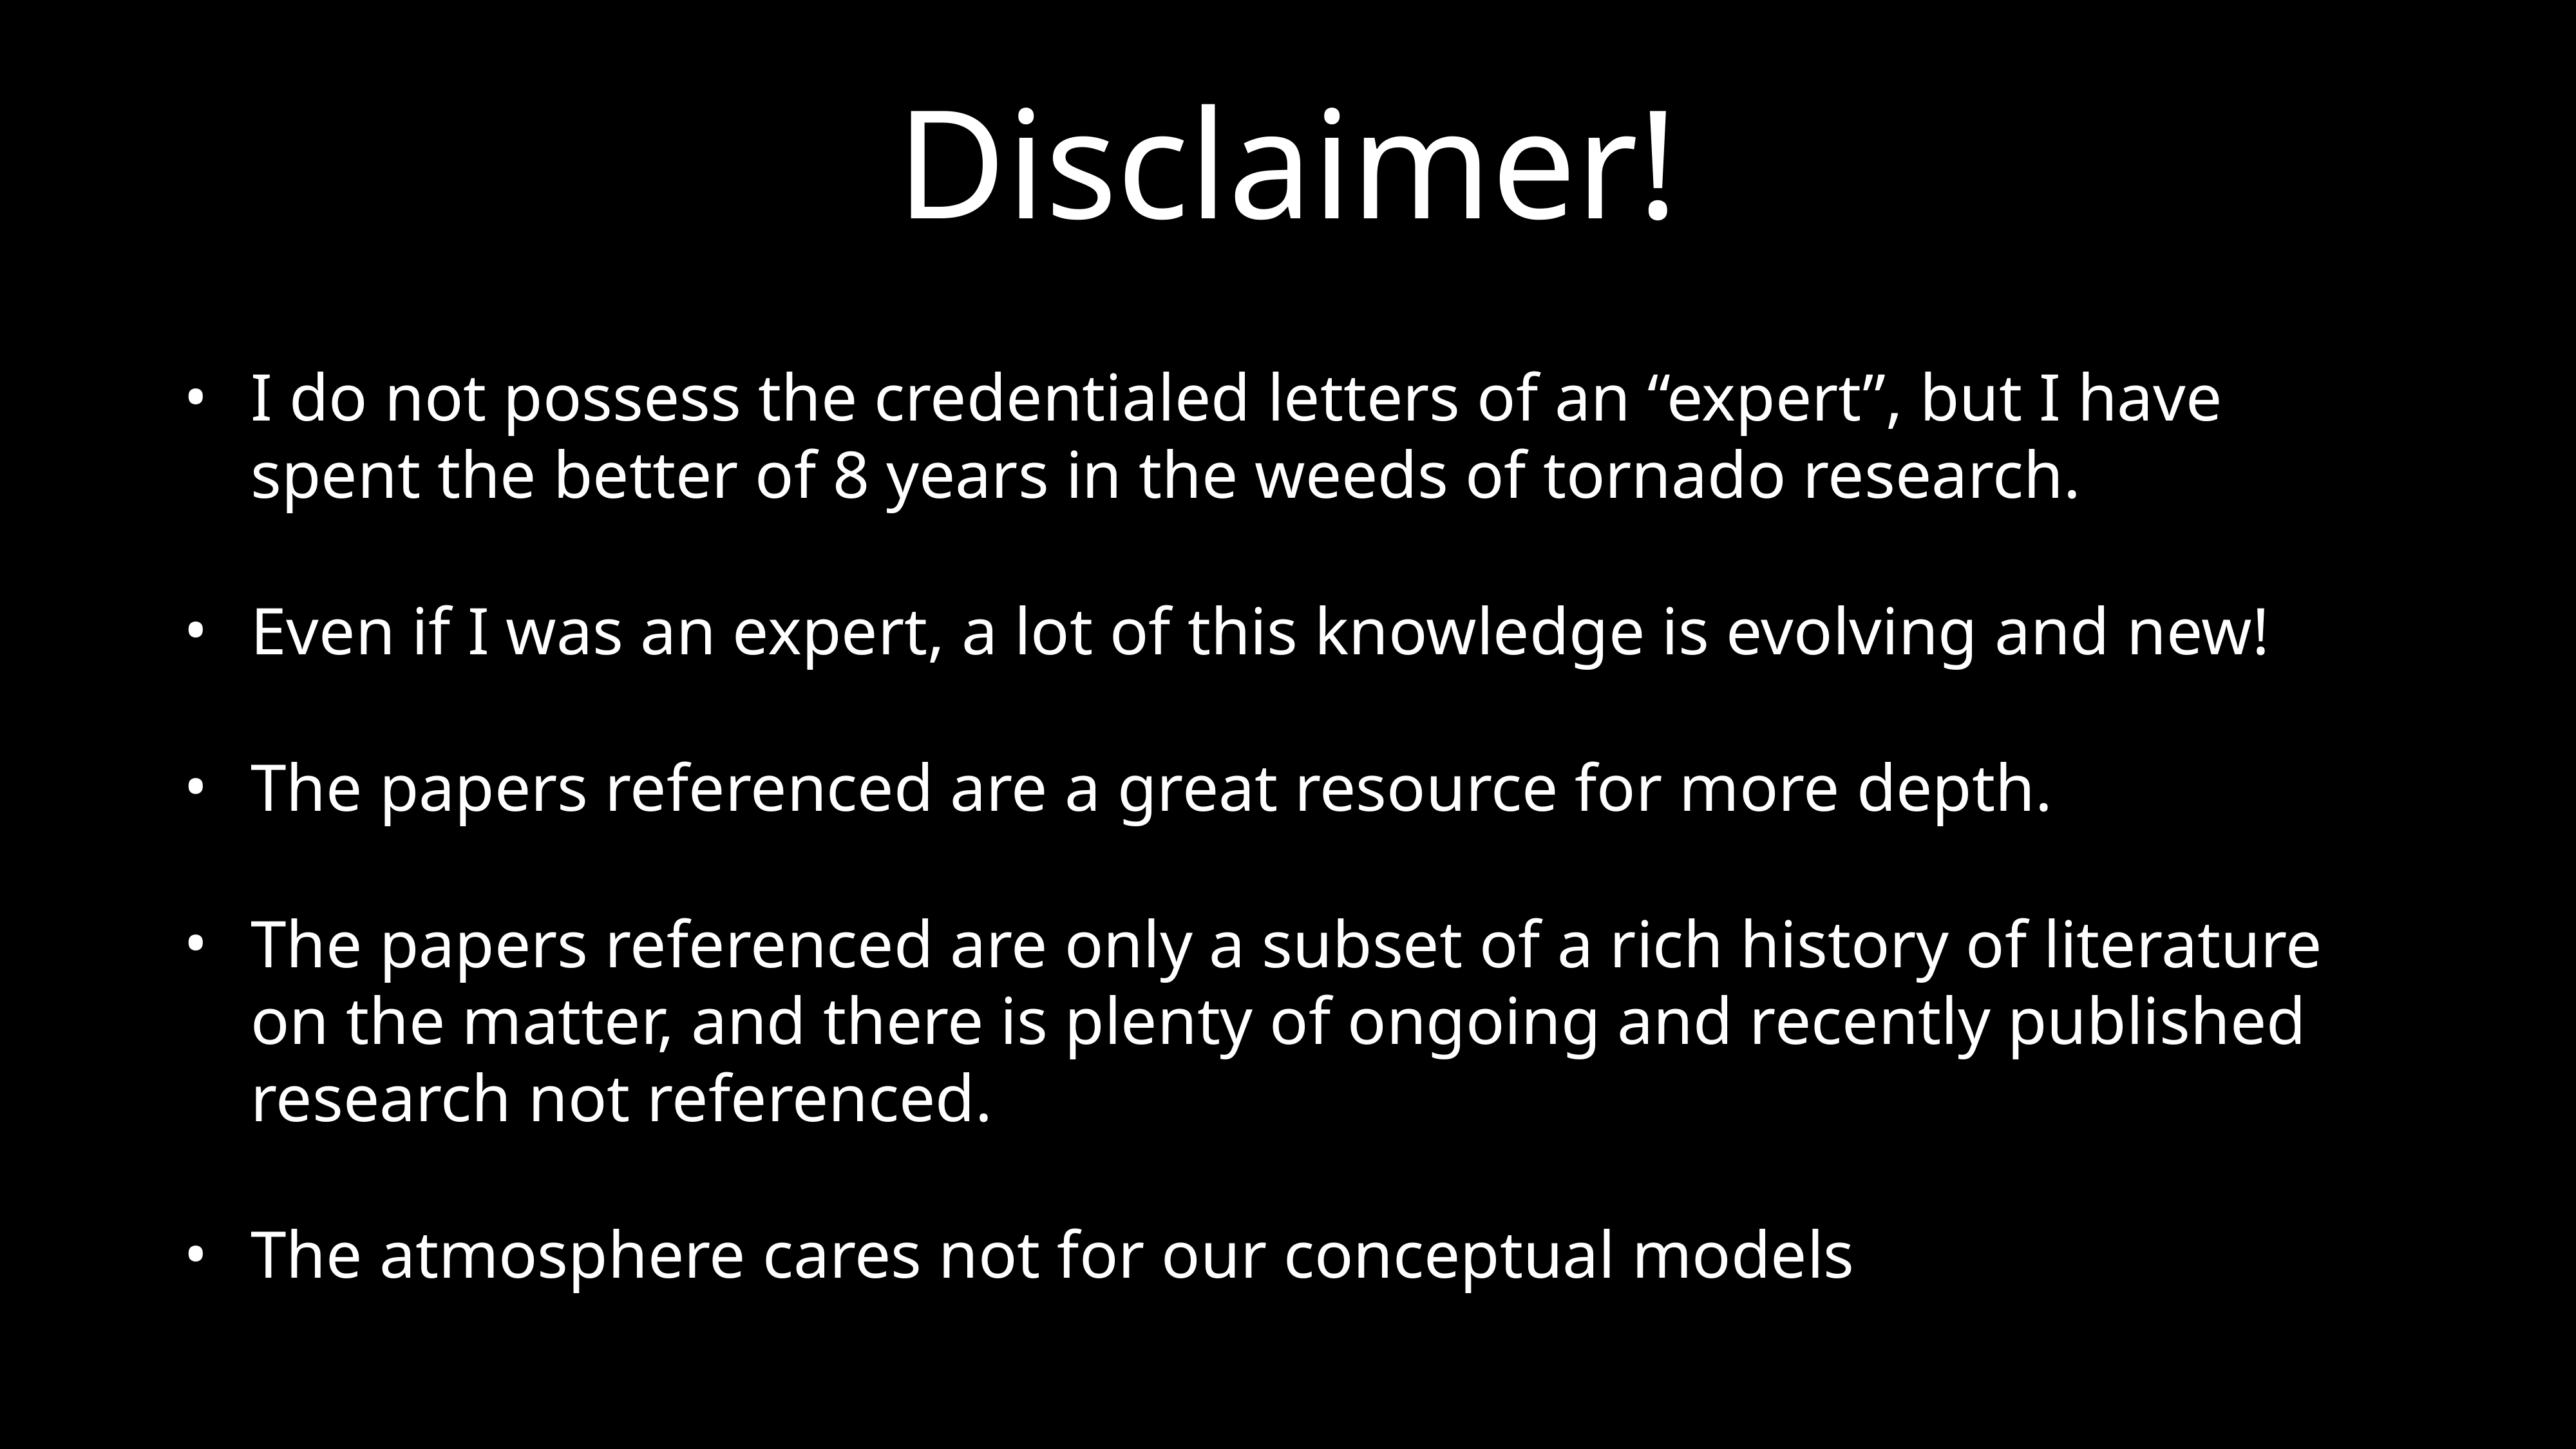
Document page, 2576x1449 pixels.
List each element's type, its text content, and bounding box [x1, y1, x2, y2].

list I do not possess the credentialed letters of an “expert”, but I have spent the better of 8 years in the weeds of tornado research. Even if I was an expert, a lot of this knowledge is evolving and new! The papers referenced are a great resource for more depth. The papers referenced are only a subset of a rich history of literature on the matter, and there is plenty of ongoing and recently published research not referenced. The atmosphere cares not for our conceptual models [178, 332, 2398, 1315]
title Disclaimer! [178, 37, 2398, 279]
